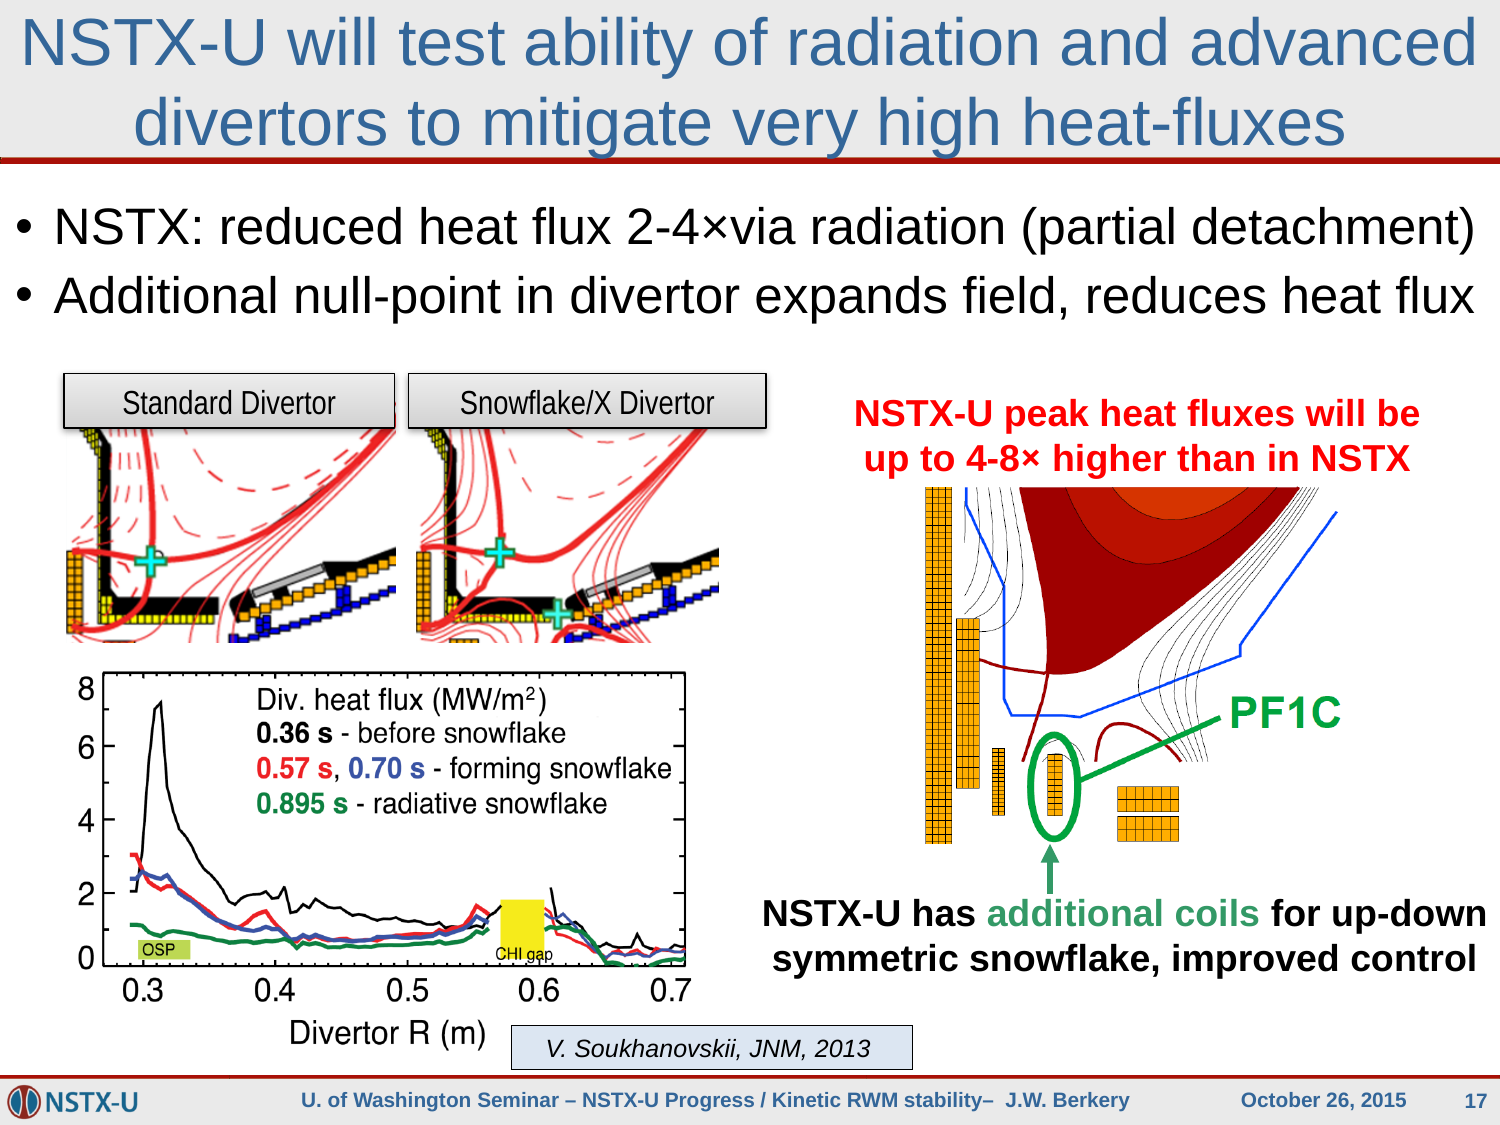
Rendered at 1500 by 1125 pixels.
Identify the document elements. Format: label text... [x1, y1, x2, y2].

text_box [912, 481, 1368, 845]
text_box NSTX-U has additional coils for up-down symmetric snowflake, improved control [749, 881, 1500, 987]
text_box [37, 369, 767, 751]
title NSTX-U will test ability of radiation and advanced divertors to mitigate very high heat-fluxes [0, 0, 1500, 158]
text_box V. Soukhanovskii, JNM, 2013 [709, 1025, 913, 1070]
text_box NSTX-U peak heat fluxes will be up to 4-8× higher than in NSTX [825, 381, 1450, 487]
picture [62, 662, 708, 1063]
list NSTX: reduced heat flux 2-4×via radiation (partial detachment) Additional null-point in divertor expands field, reduces heat flux [0, 190, 1500, 338]
picture [0, 158, 1500, 164]
picture [0, 1075, 1500, 1125]
